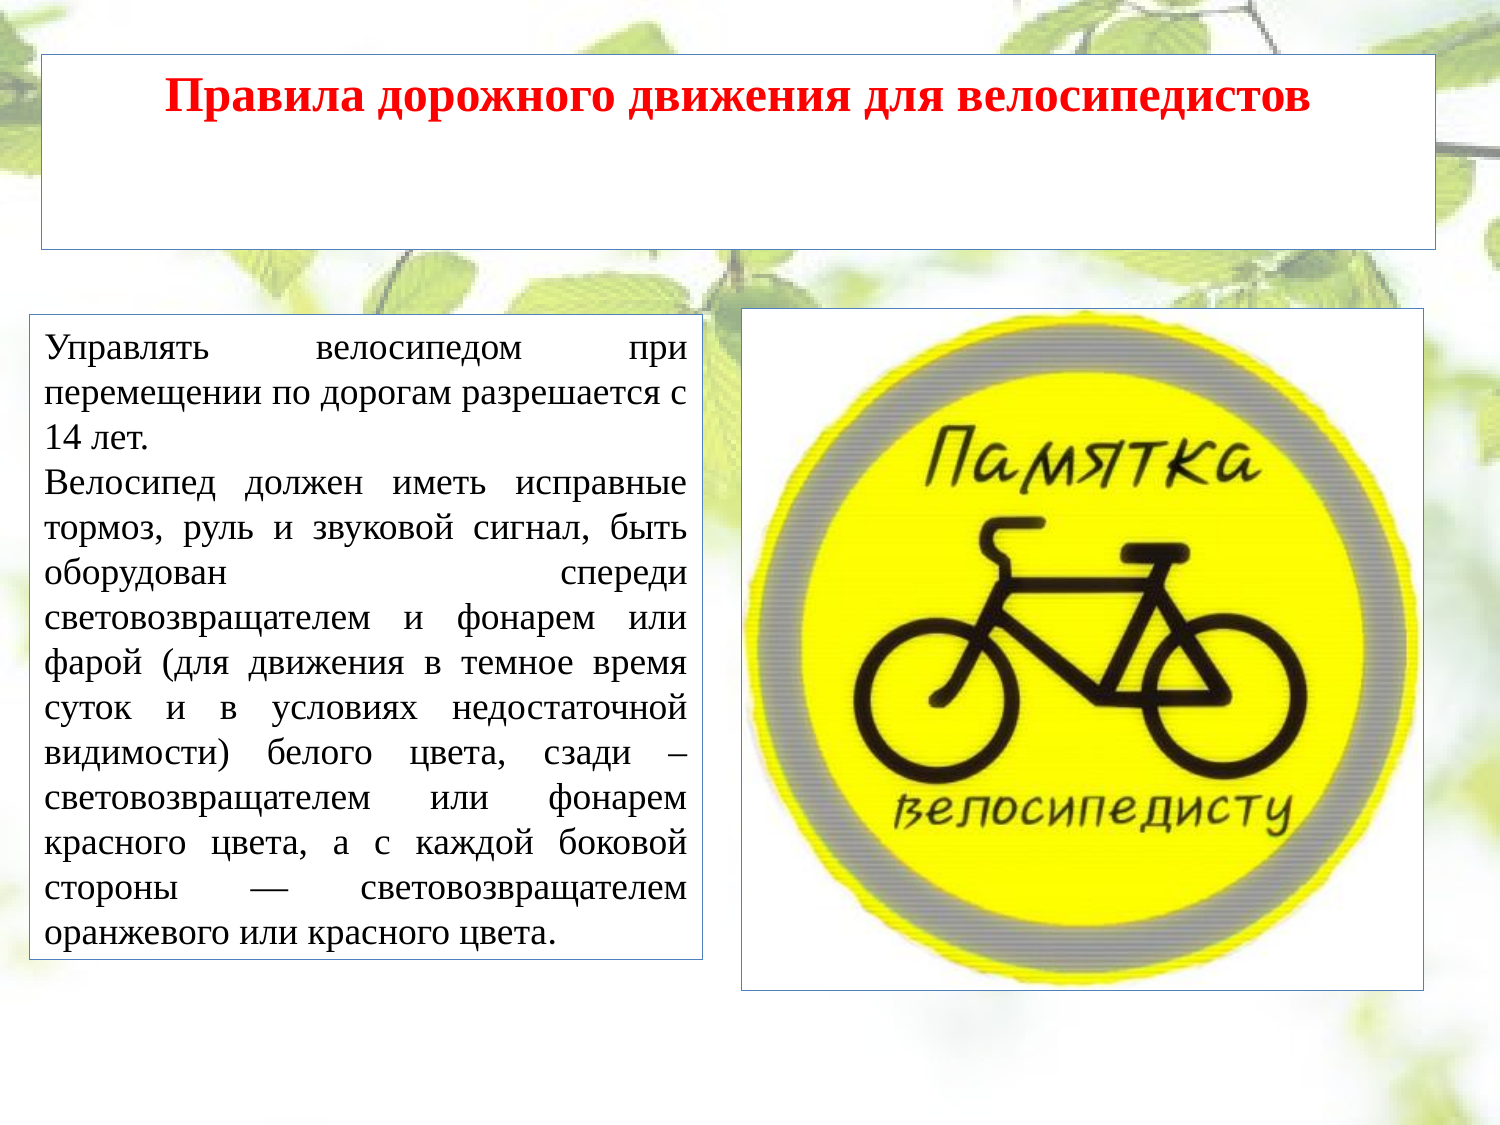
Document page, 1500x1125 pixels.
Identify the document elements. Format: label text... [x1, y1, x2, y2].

picture [741, 308, 1424, 991]
text_box Управлять велосипедом при перемещении по дорогам разрешается с 14 лет. Велосипед должен иметь исправные тормоз, руль и звуковой сигнал, быть оборудован спереди световозвращателем и фонарем или фарой (для движения в темное время суток и в условиях недостаточной видимости) белого цвета, сзади – световозвращателем или фонарем красного цвета, а с каждой боковой стороны — световозвращателем оранжевого или красного цвета. [29, 314, 703, 960]
text_box Правила дорожного движения для велосипедистов [41, 54, 1436, 250]
